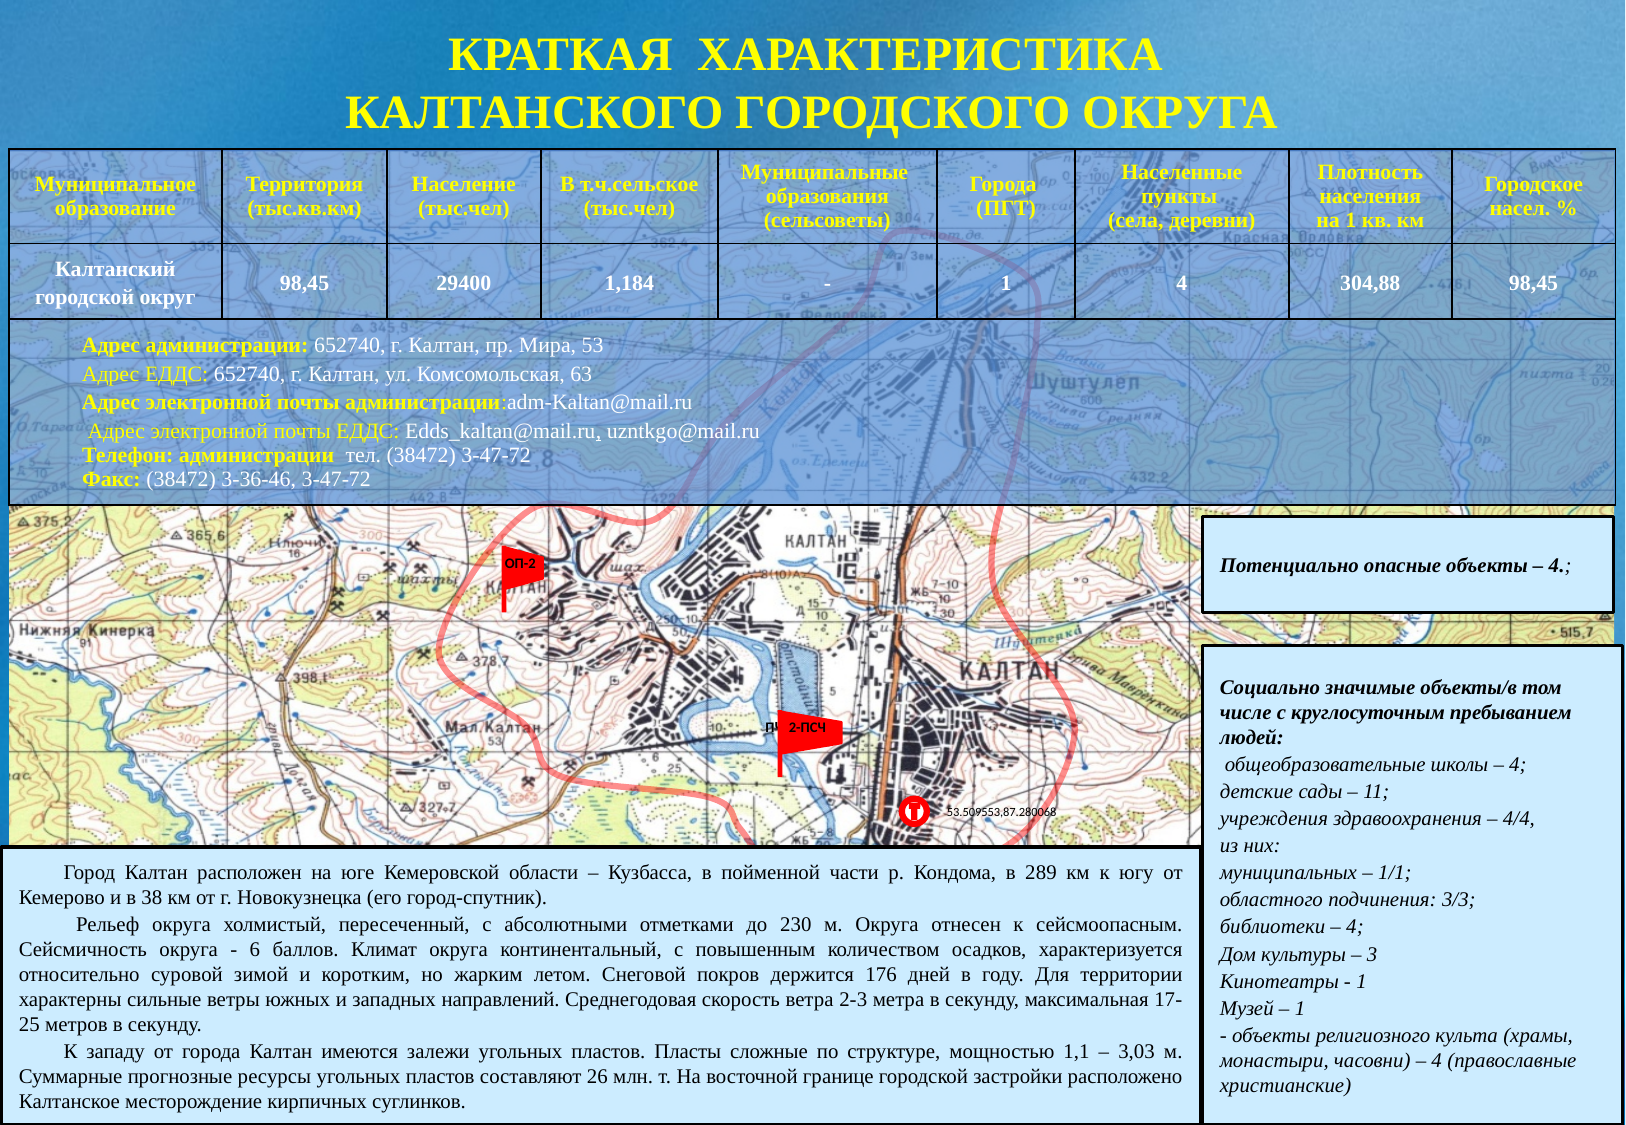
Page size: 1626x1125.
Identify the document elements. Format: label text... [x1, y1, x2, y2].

title КРАТКАЯ ХАРАКТЕРИСТИКА КАЛТАНСКОГО ГОРОДСКОГО ОКРУГА [0, 0, 1625, 161]
text_box Город Калтан расположен на юге Кемеровской области – Кузбасса, в пойменной части р. Кондома, в 289 км к югу от Кемерово и в 38 км от г. Новокузнецка (его город-спутник). Рельеф округа холмистый, пересеченный, с абсолютными отметками до 230 м. Округа отнесен к сейсмоопасным. Сейсмичность округа - 6 баллов. Климат округа континентальный, с повышенным количеством осадков, характеризуется относительно суровой зимой и коротким, но жарким летом. Снеговой покров держится 176 дней в году. Для территории характерны сильные ветры южных и западных направлений. Среднегодовая скорость ветра 2-3 метра в секунду, максимальная 17-25 метров в секунду. К западу от города Калтан имеются залежи угольных пластов. Пласты сложные по структуре, мощностью 1,1 – 3,03 м. Суммарные прогнозные ресурсы угольных пластов составляют 26 млн. т. На восточной границе городской застройки расположено Калтанское месторождение кирпичных суглинков. [0, 845, 1202, 1125]
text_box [901, 798, 928, 825]
picture [0, 0, 1626, 1108]
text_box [488, 545, 548, 613]
text_box Социально значимые объекты/в том числе с круглосуточным пребыванием людей: общеобразовательные школы – 4; детские сады – 11; учреждения здравоохранения – 4/4, из них: муниципальных – 1/1; областного подчинения: 3/3; библиотеки – 4; Дом культуры – 3 Кинотеатры - 1 Музей – 1 - объекты религиозного культа (храмы, монастыри, часовни) – 4 (православные христианские) [1202, 643, 1625, 1125]
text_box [778, 709, 872, 778]
